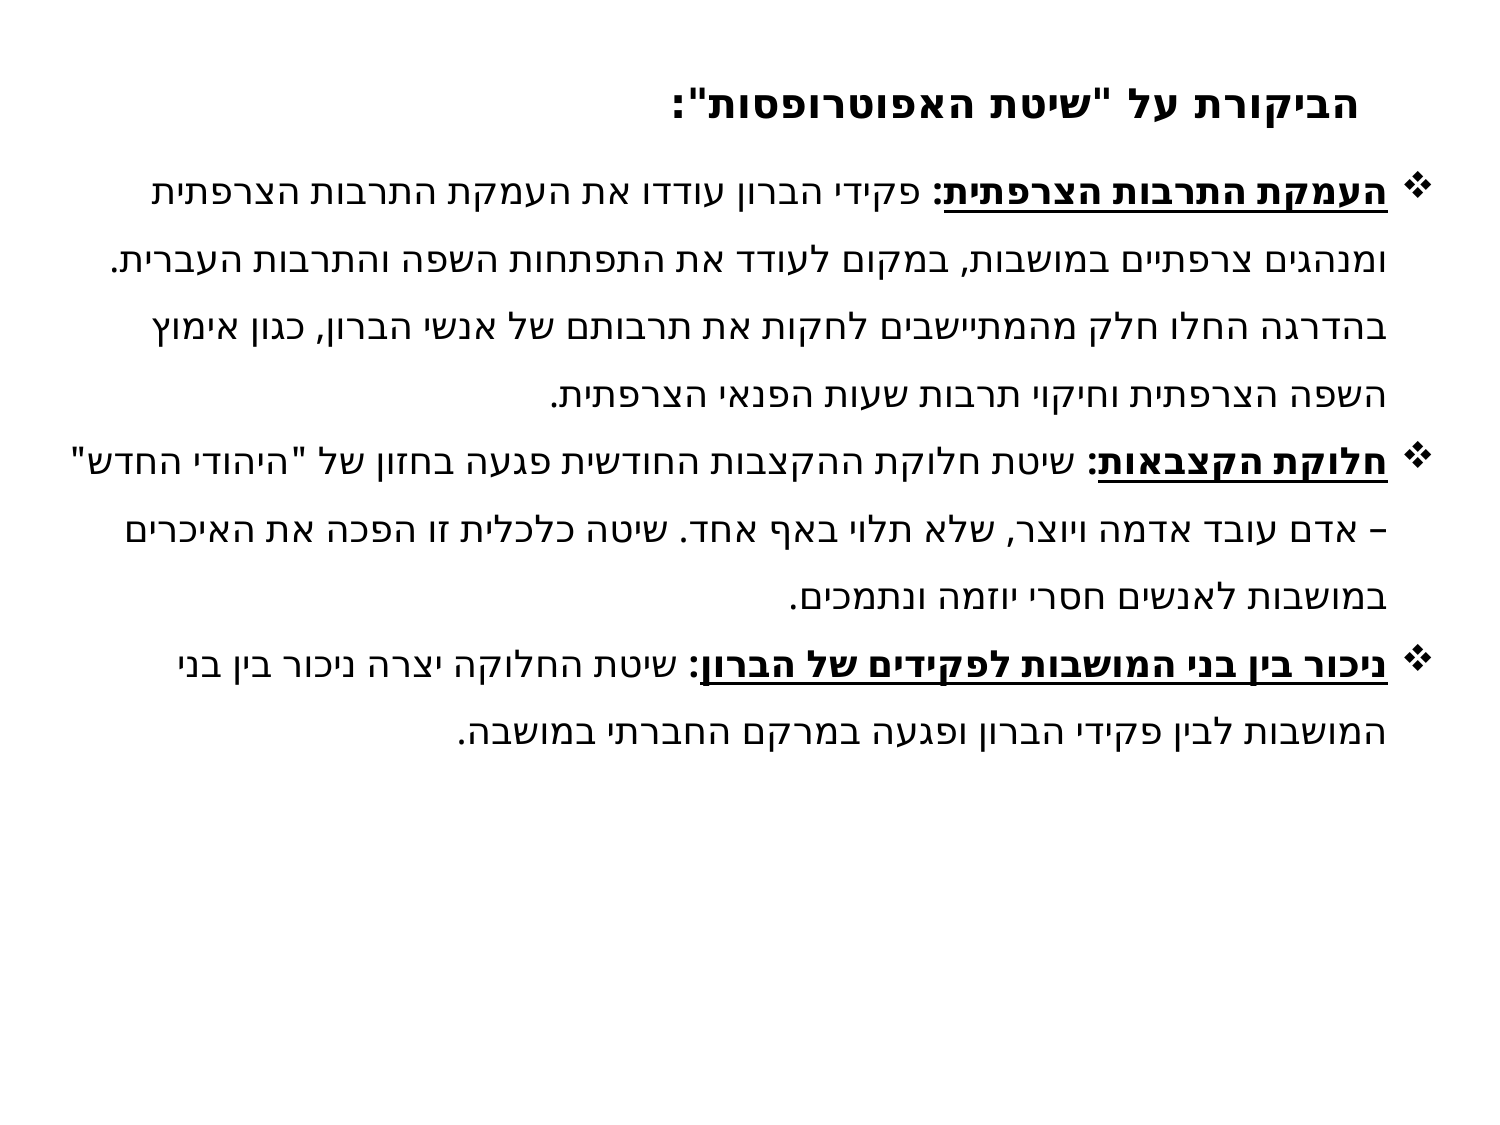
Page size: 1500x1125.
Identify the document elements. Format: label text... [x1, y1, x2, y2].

text_box העמקת התרבות הצרפתית: פקידי הברון עודדו את העמקת התרבות הצרפתית ומנהגים צרפתיים במושבות, במקום לעודד את התפתחות השפה והתרבות העברית. בהדרגה החלו חלק מהמתיישבים לחקות את תרבותם של אנשי הברון, כגון אימוץ השפה הצרפתית וחיקוי תרבות שעות הפנאי הצרפתית. חלוקת הקצבאות: שיטת חלוקת ההקצבות החודשית פגעה בחזון של "היהודי החדש" – אדם עובד אדמה ויוצר, שלא תלוי באף אחד. שיטה כלכלית זו הפכה את האיכרים במושבות לאנשים חסרי יוזמה ונתמכים. ניכור בין בני המושבות לפקידים של הברון: שיטת החלוקה יצרה ניכור בין בני המושבות לבין פקידי הברון ופגעה במרקם החברתי במושבה. [50, 137, 1450, 828]
text_box הביקורת על "שיטת האפוטרופסות": [99, 68, 1375, 137]
